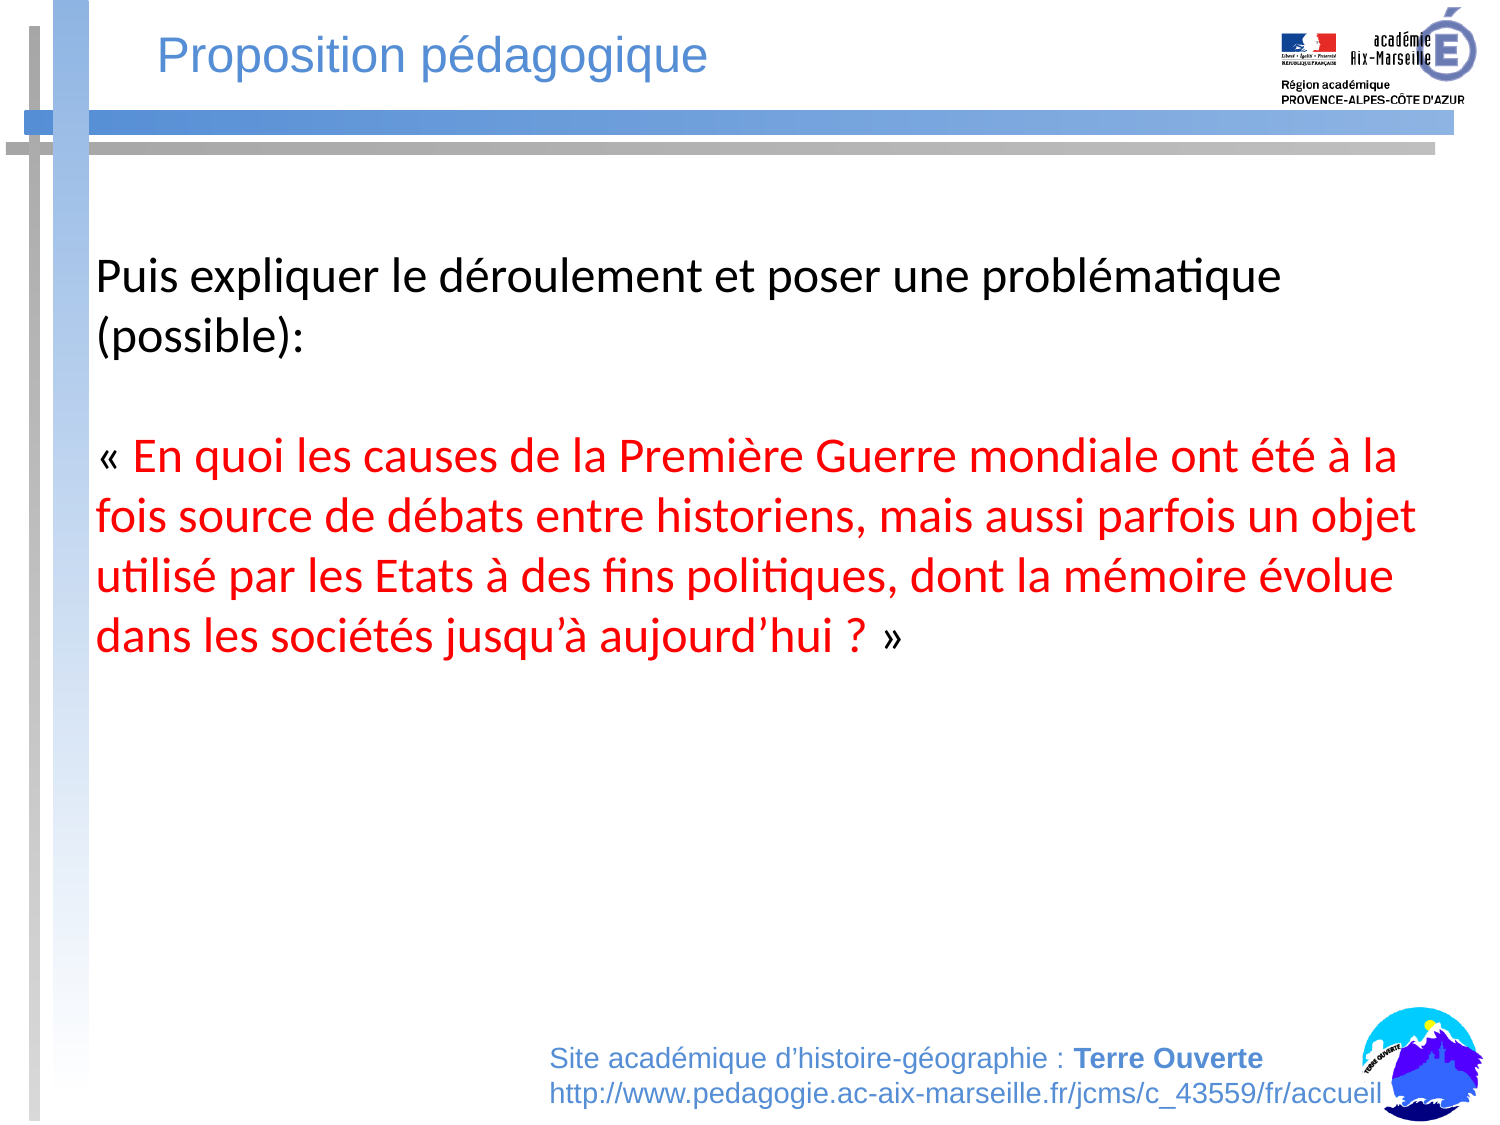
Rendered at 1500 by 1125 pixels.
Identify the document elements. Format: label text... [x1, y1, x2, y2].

text_box [27, 24, 42, 109]
text_box [51, 0, 91, 1096]
text_box [4, 140, 27, 156]
text_box [91, 109, 1456, 137]
text_box [27, 137, 42, 1122]
picture [1269, 0, 1484, 114]
text_box [23, 109, 51, 137]
text_box [91, 140, 1437, 156]
text_box Proposition pédagogique [141, 14, 724, 90]
text_box Site académique d’histoire-géographie : Terre Ouverte http://www.pedagogie.ac-aix-marseille.fr/jcms/c_43559/fr/accueil [534, 1031, 1355, 1117]
picture [1360, 1006, 1484, 1122]
text_box [42, 140, 51, 156]
text_box Puis expliquer le déroulement et poser une problématique (possible): « En quoi les causes de la Première Guerre mondiale ont été à la fois source de débats entre historiens, mais aussi parfois un objet utilisé par les Etats à des fins politiques, dont la mémoire évolue dans les sociétés jusqu’à aujourd’hui ? » [80, 175, 1483, 881]
